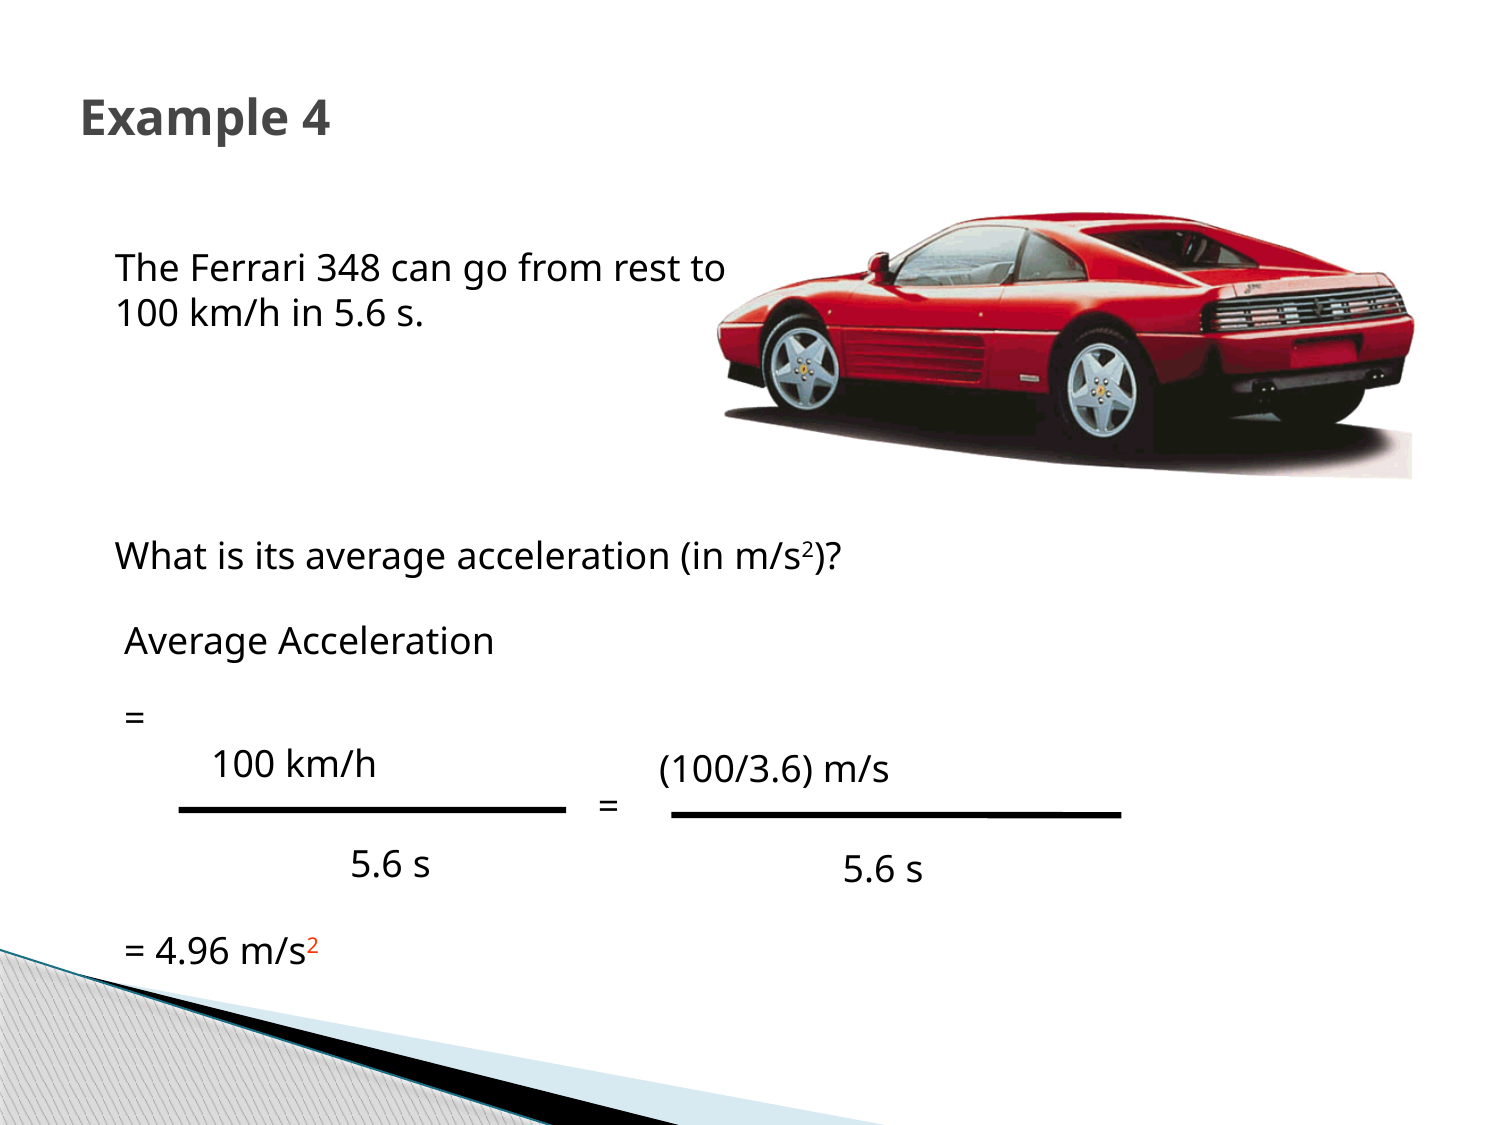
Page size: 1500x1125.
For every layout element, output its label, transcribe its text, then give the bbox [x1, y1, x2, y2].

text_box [178, 731, 567, 911]
text_box What is its average acceleration (in m/s2)? [99, 524, 1333, 585]
text_box The Ferrari 348 can go from rest to 100 km/h in 5.6 s. [99, 236, 694, 341]
text_box Average Acceleration = [109, 595, 876, 747]
text_box = 4.96 m/s2 [109, 919, 562, 980]
title Example 4 [64, 78, 601, 154]
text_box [700, 177, 1500, 515]
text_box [569, 736, 1122, 916]
